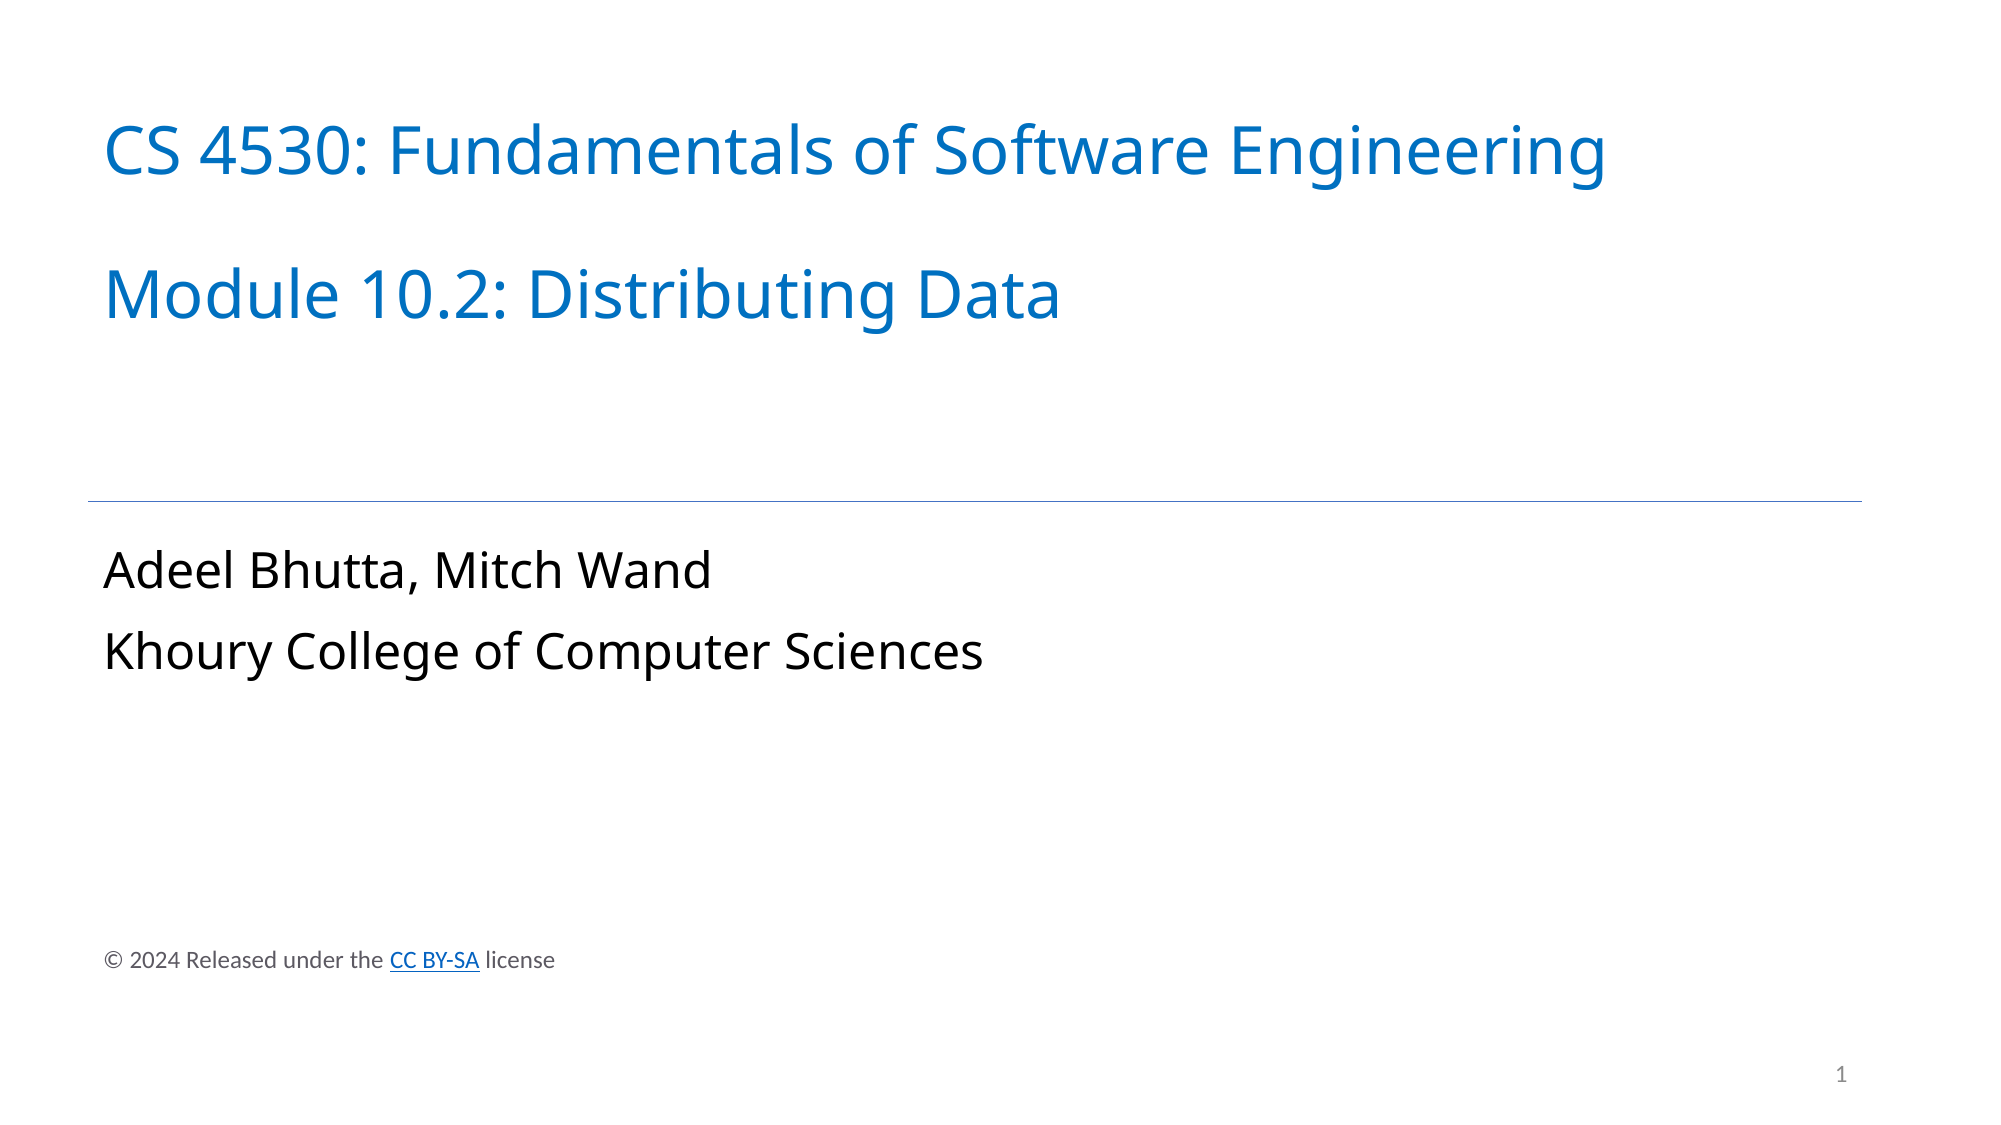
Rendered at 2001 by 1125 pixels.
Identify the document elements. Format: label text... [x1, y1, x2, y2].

text_box © 2024 Released under the CC BY-SA license [88, 936, 1089, 982]
subtitle Adeel Bhutta, Mitch Wand Khoury College of Computer Sciences [88, 531, 1750, 803]
title CS 4530: Fundamentals of Software Engineering Module 10.2: Distributing Data [88, 109, 1863, 501]
slide_number 1 [1412, 1042, 1863, 1103]
